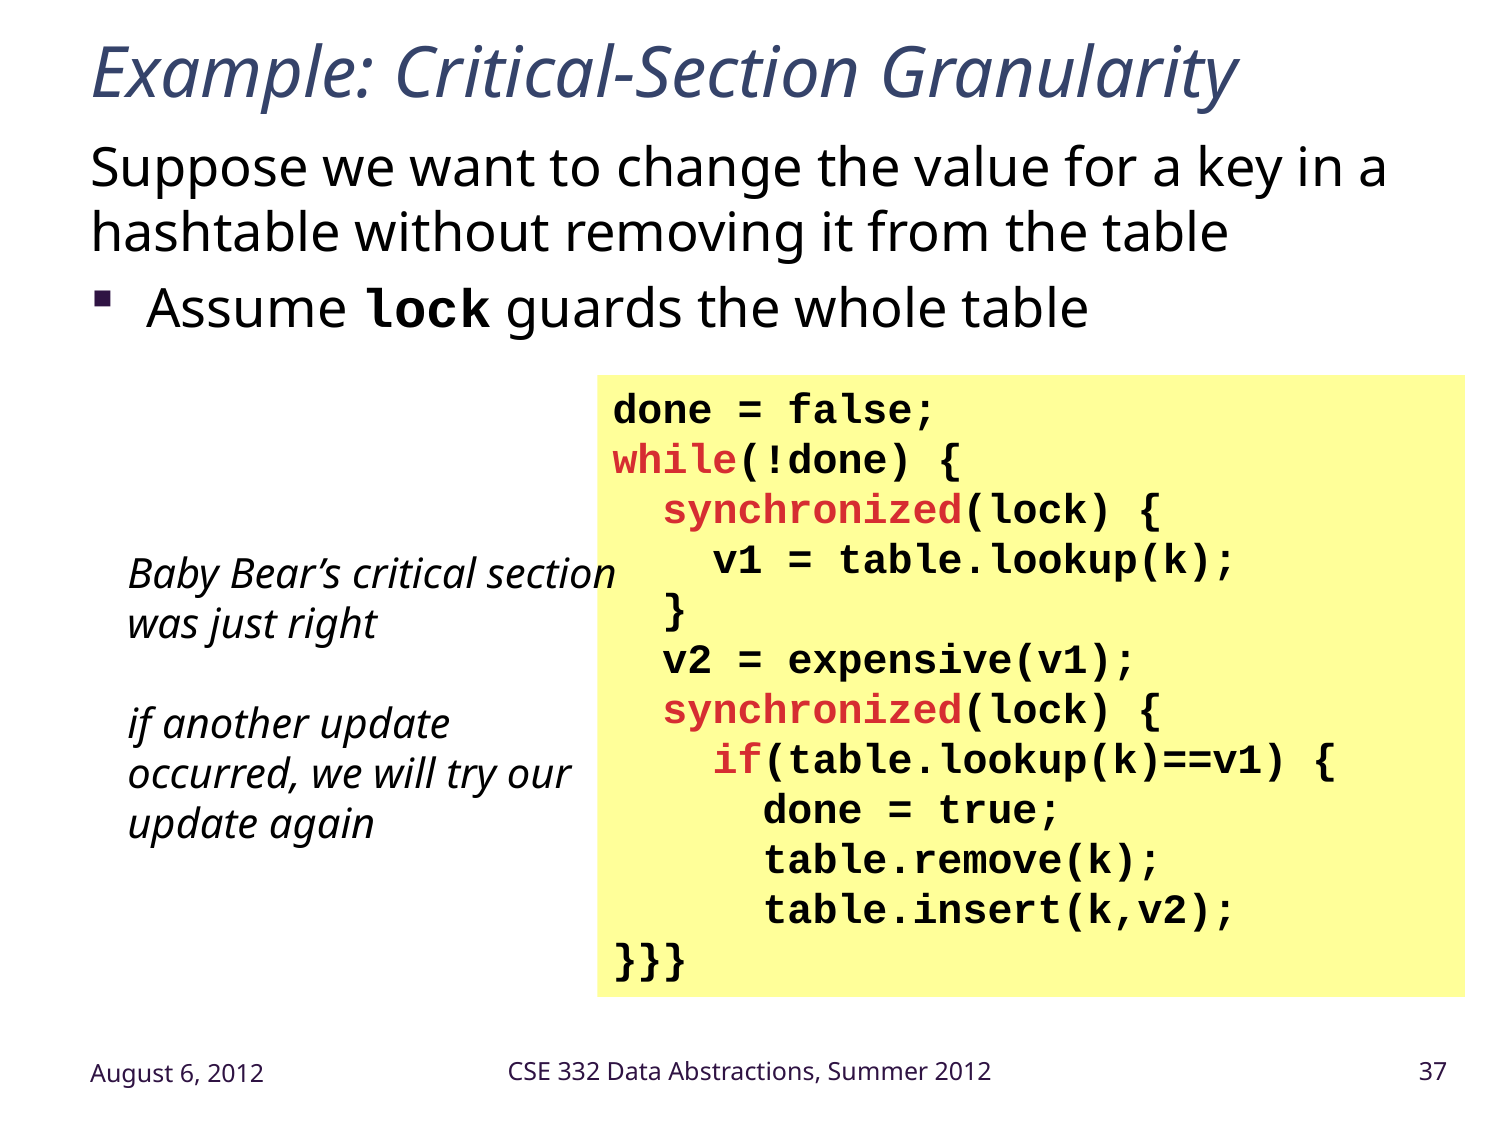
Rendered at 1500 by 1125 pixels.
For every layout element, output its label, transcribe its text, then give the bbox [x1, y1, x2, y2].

footer CSE 332 Data Abstractions, Summer 2012 [348, 1042, 1152, 1103]
list Suppose we want to change the value for a key in a hashtable without removing it from the table Assume lock guards the whole table [75, 125, 1463, 1025]
text_box Baby Bear’s critical section was just right if another update occurred, we will try our update again [112, 539, 638, 854]
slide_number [75, 1042, 338, 1103]
title Example: Critical-Section Granularity [75, 24, 1463, 105]
slide_number 37 [1333, 1042, 1463, 1103]
text_box done = false; while(!done) { synchronized(lock) { v1 = table.lookup(k); } v2 = expensive(v1); synchronized(lock) { if(table.lookup(k)==v1) { done = true; table.remove(k); table.insert(k,v2); }}} [597, 375, 1465, 997]
